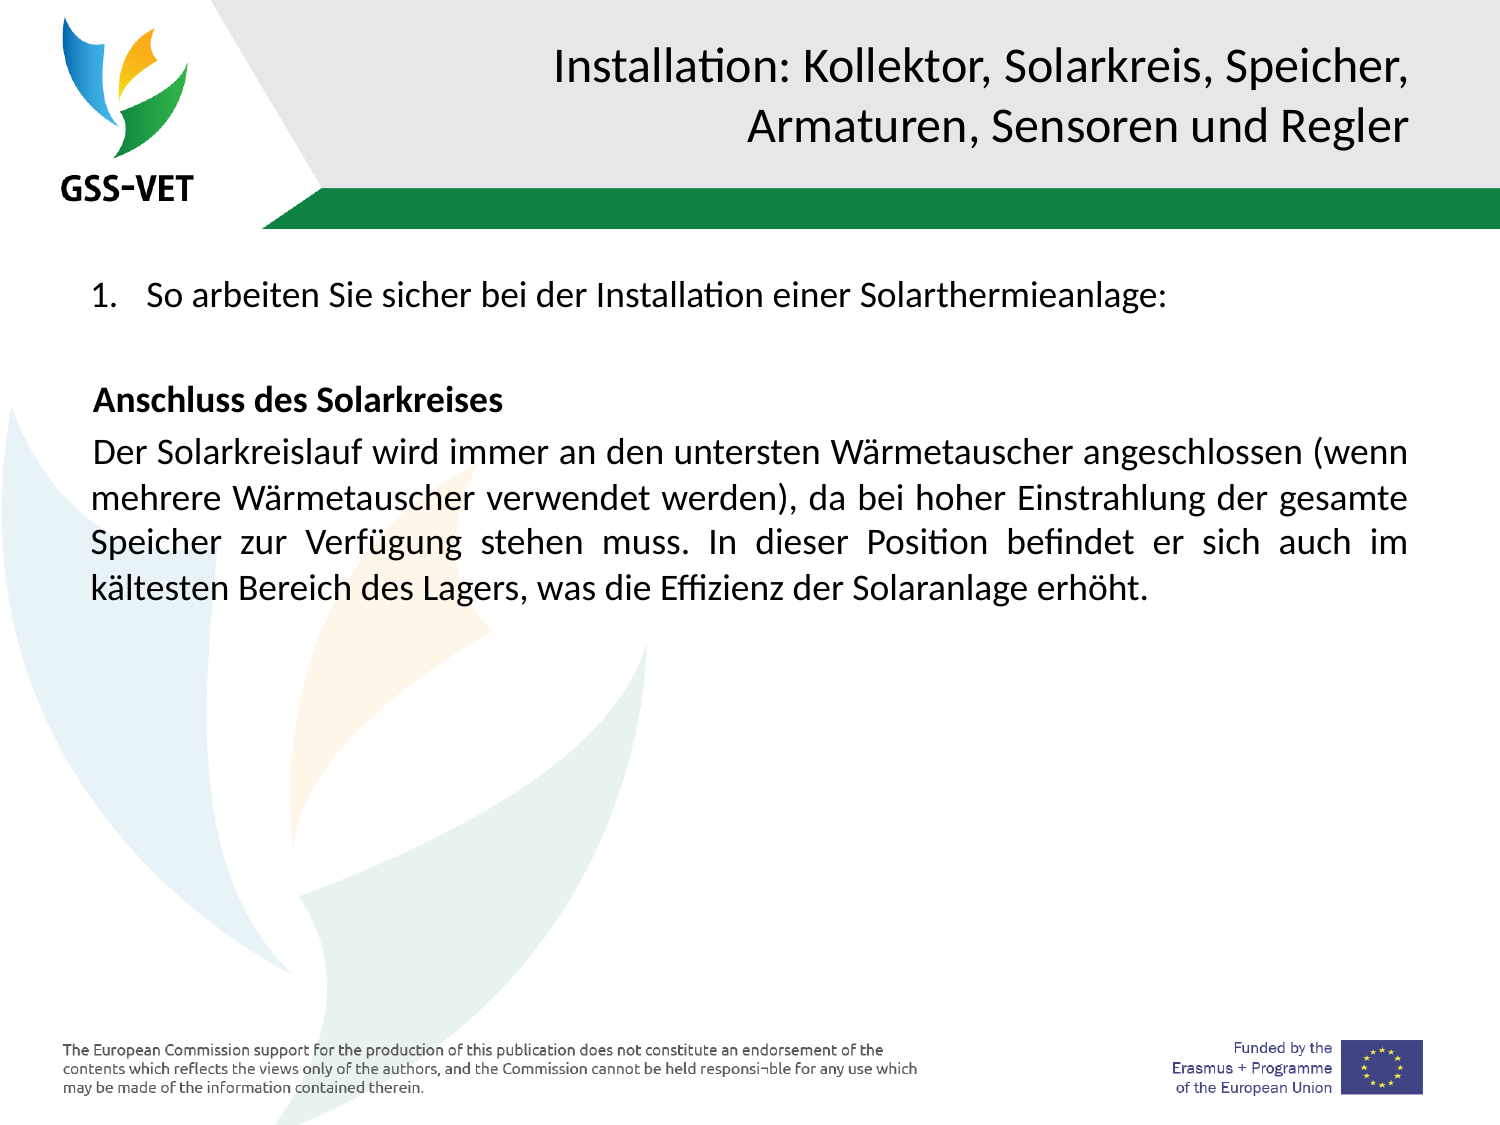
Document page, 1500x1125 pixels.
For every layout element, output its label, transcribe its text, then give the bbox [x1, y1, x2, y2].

title Installation: Kollektor, Solarkreis, Speicher, Armaturen, Sensoren und Regler [324, 0, 1425, 185]
list So arbeiten Sie sicher bei der Installation einer Solarthermieanlage: Anschluss des Solarkreises Der Solarkreislauf wird immer an den untersten Wärmetauscher angeschlossen (wenn mehrere Wärmetauscher verwendet werden), da bei hoher Einstrahlung der gesamte Speicher zur Verfügung stehen muss. In dieser Position befindet er sich auch im kältesten Bereich des Lagers, was die Effizienz der Solaranlage erhöht. [75, 262, 1425, 1035]
picture [0, 0, 1500, 1125]
